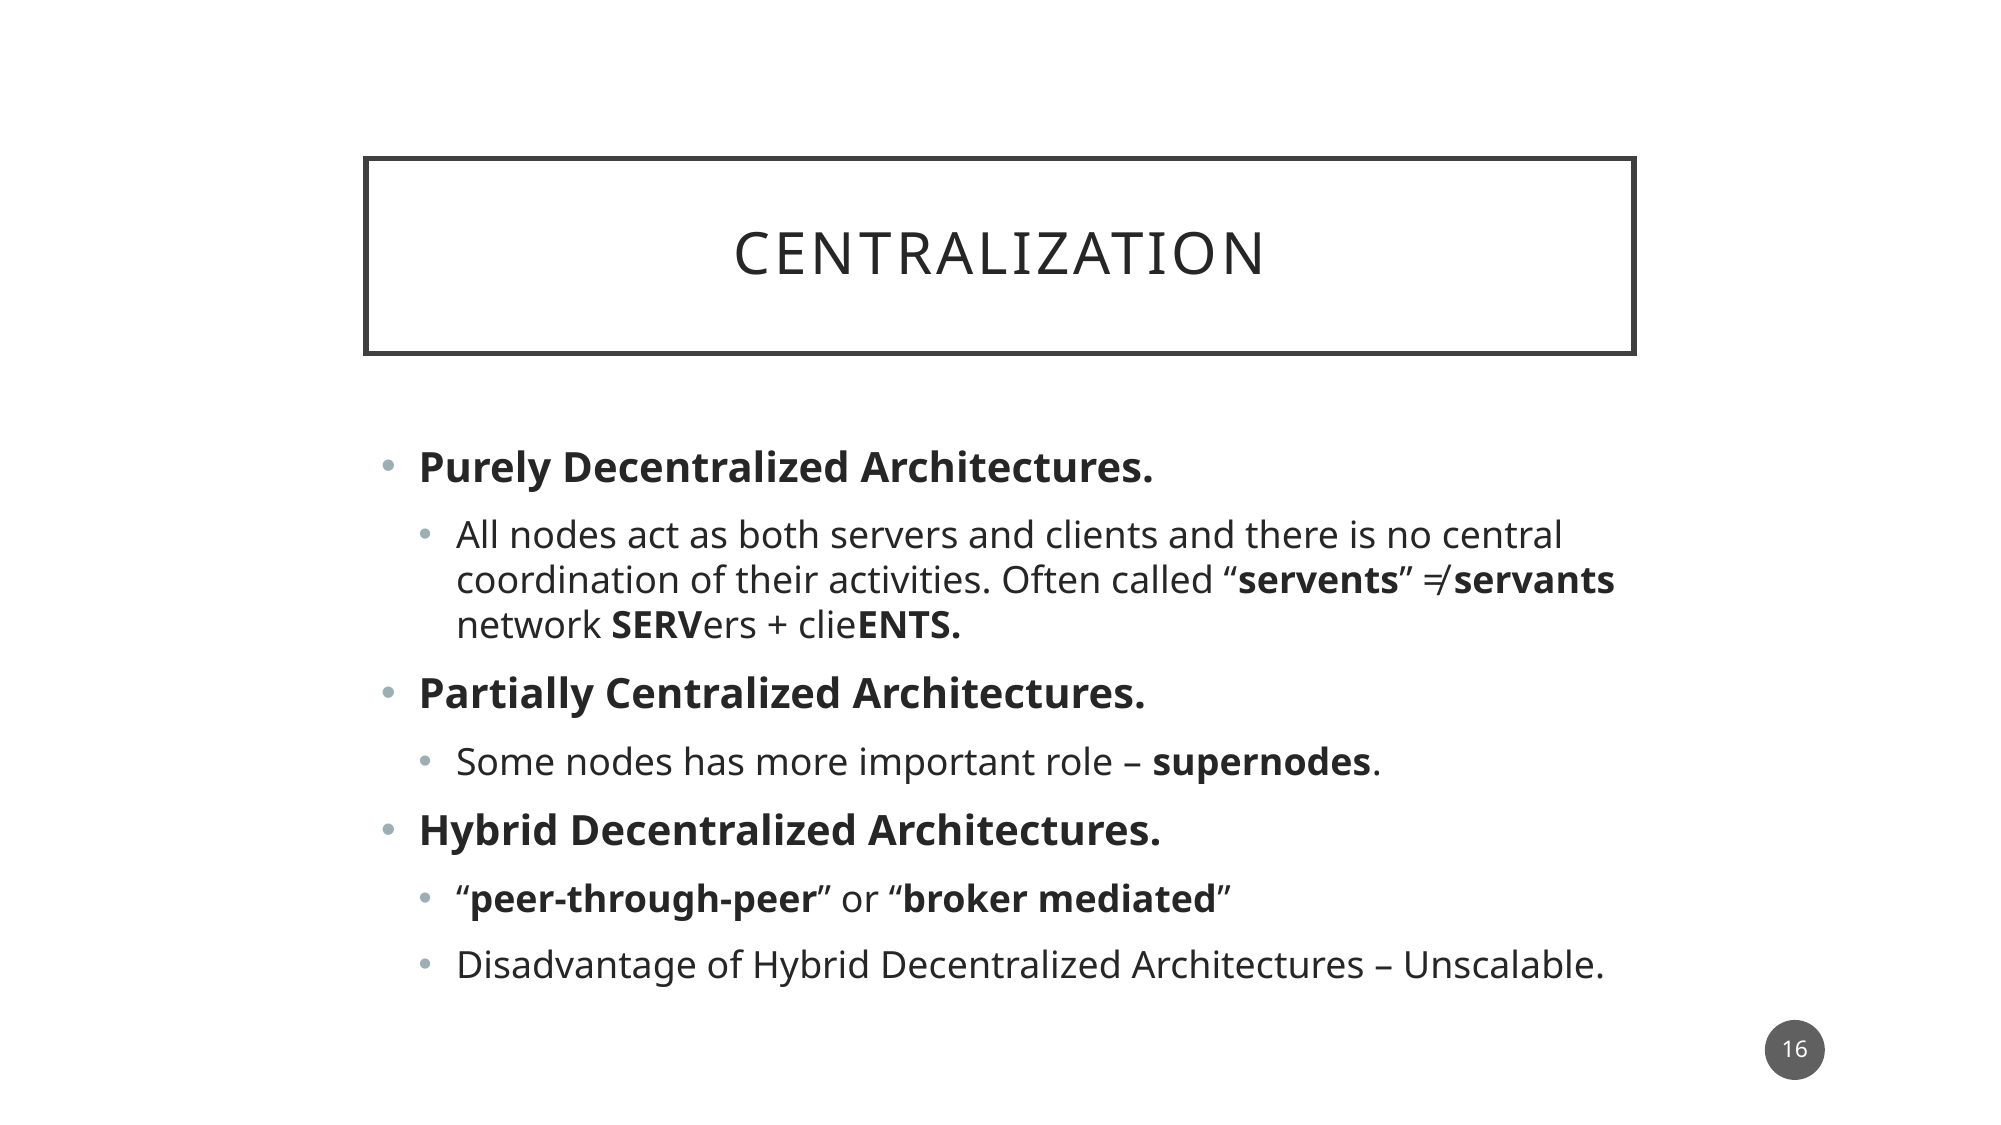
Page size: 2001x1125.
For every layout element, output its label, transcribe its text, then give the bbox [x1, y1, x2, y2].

slide_number 16 [1764, 1019, 1825, 1080]
title Centralization [363, 156, 1637, 356]
list Purely Decentralized Architectures. All nodes act as both servers and clients and there is no central coordination of their activities. Often called “servents” ≠ servants network SERVers + clieENTS. Partially Centralized Architectures. Some nodes has more important role – supernodes. Hybrid Decentralized Architectures. “peer-through-peer” or “broker mediated” Disadvantage of Hybrid Decentralized Architectures – Unscalable. [366, 432, 1634, 1016]
